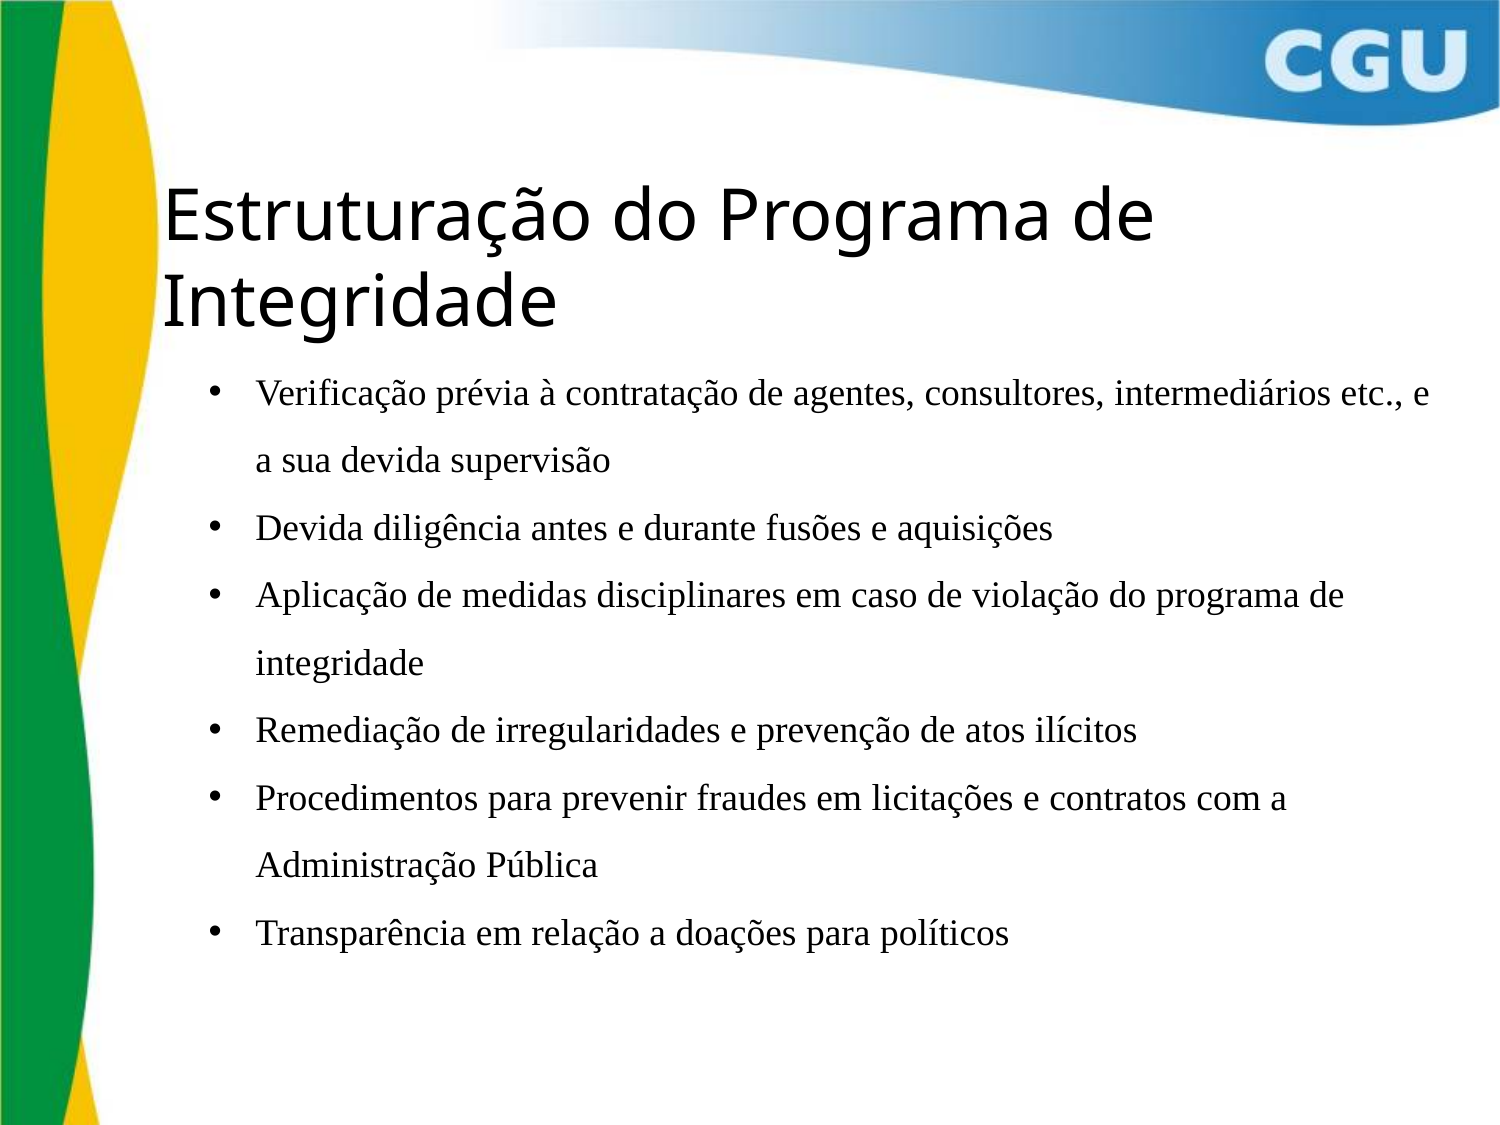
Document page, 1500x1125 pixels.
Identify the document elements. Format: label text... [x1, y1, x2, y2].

picture [0, 0, 1500, 1125]
text_box Verificação prévia à contratação de agentes, consultores, intermediários etc., e a sua devida supervisão Devida diligência antes e durante fusões e aquisições Aplicação de medidas disciplinares em caso de violação do programa de integridade Remediação de irregularidades e prevenção de atos ilícitos Procedimentos para prevenir fraudes em licitações e contratos com a Administração Pública Transparência em relação a doações para políticos [193, 338, 1459, 961]
text_box Estruturação do Programa de Integridade [147, 161, 1500, 349]
